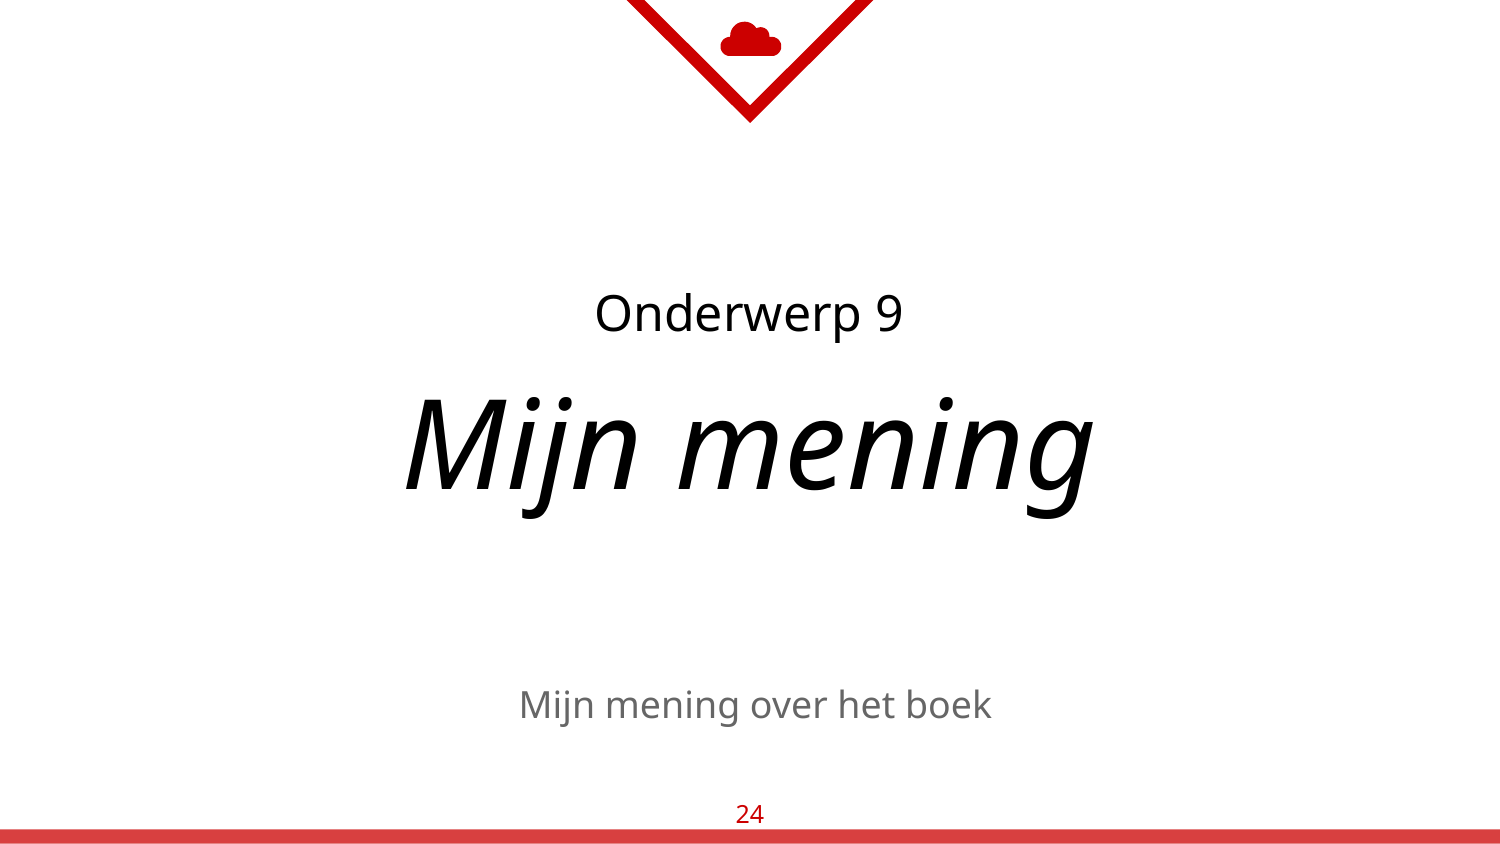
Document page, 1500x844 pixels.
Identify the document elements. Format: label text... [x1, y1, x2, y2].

subtitle Mijn mening over het boek [405, 659, 1094, 789]
text_box [720, 21, 782, 56]
slide_number 24 [0, 783, 1500, 827]
text_box [0, 827, 1500, 844]
text_box Onderwerp 9 [310, 273, 1188, 349]
title Mijn mening [111, 349, 1387, 540]
